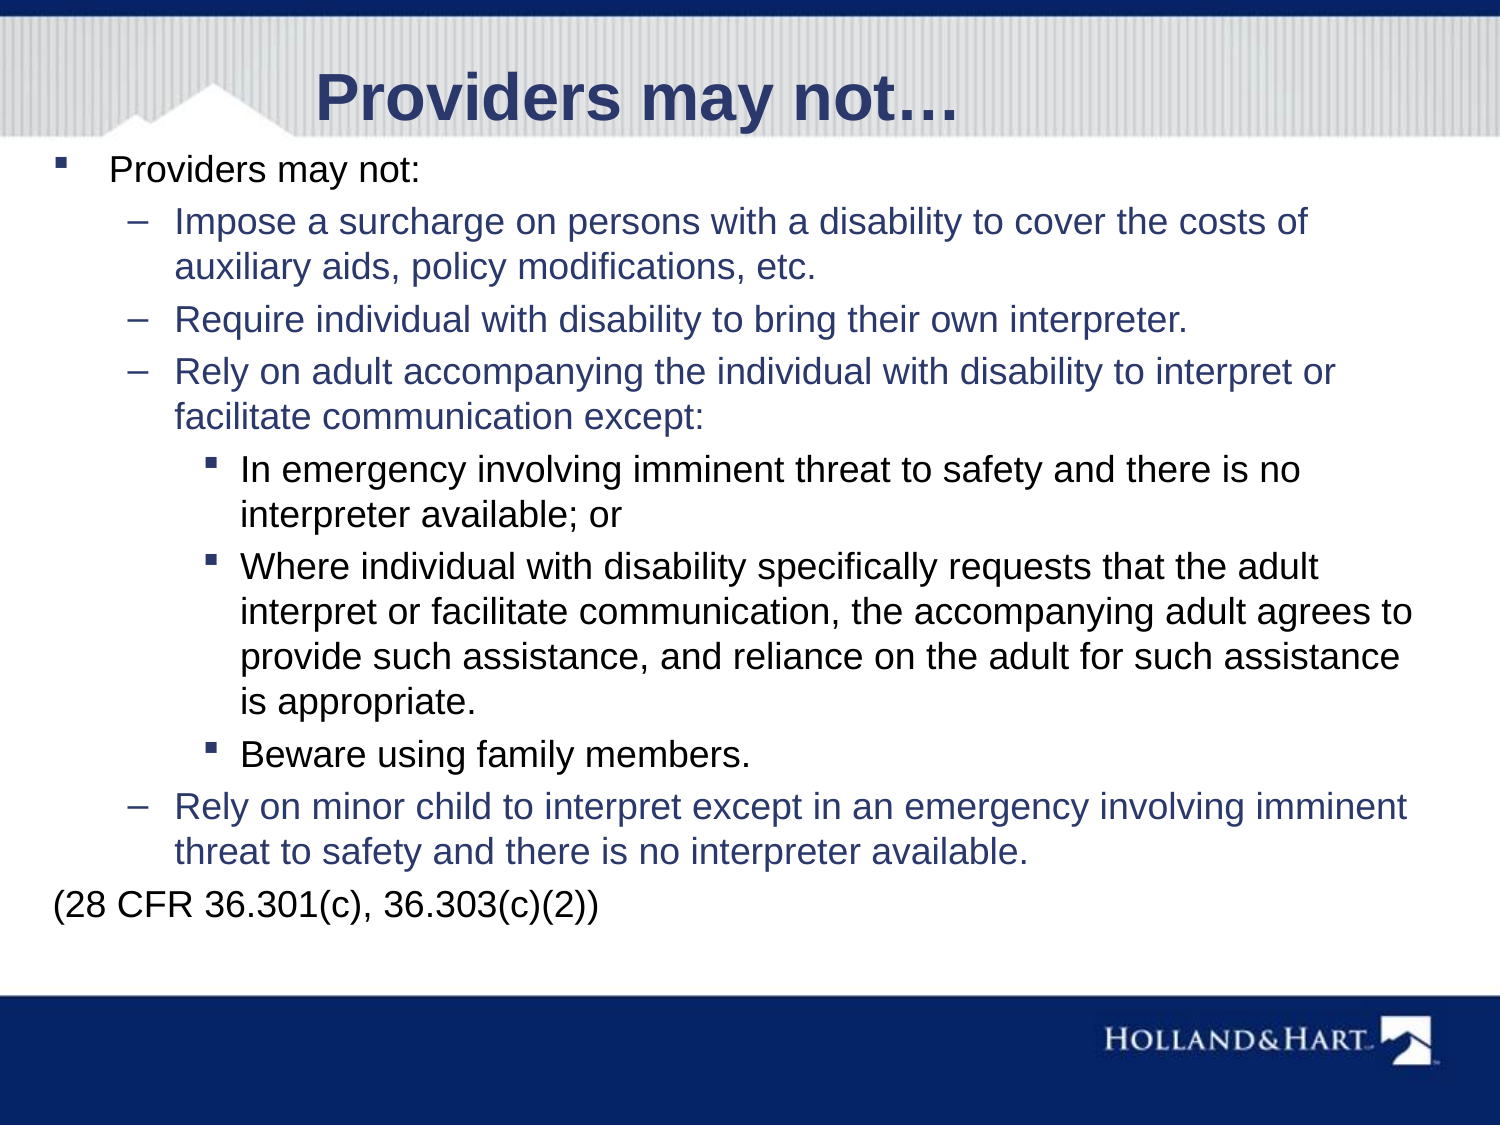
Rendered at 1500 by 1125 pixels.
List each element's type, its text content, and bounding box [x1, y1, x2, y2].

picture [0, 0, 1500, 1125]
title Providers may not… [299, 37, 1463, 151]
list Providers may not: Impose a surcharge on persons with a disability to cover the costs of auxiliary aids, policy modifications, etc. Require individual with disability to bring their own interpreter. Rely on adult accompanying the individual with disability to interpret or facilitate communication except: In emergency involving imminent threat to safety and there is no interpreter available; or Where individual with disability specifically requests that the adult interpret or facilitate communication, the accompanying adult agrees to provide such assistance, and reliance on the adult for such assistance is appropriate. Beware using family members. Rely on minor child to interpret except in an emergency involving imminent threat to safety and there is no interpreter available. (28 CFR 36.301(c), 36.303(c)(2)) [37, 137, 1438, 963]
